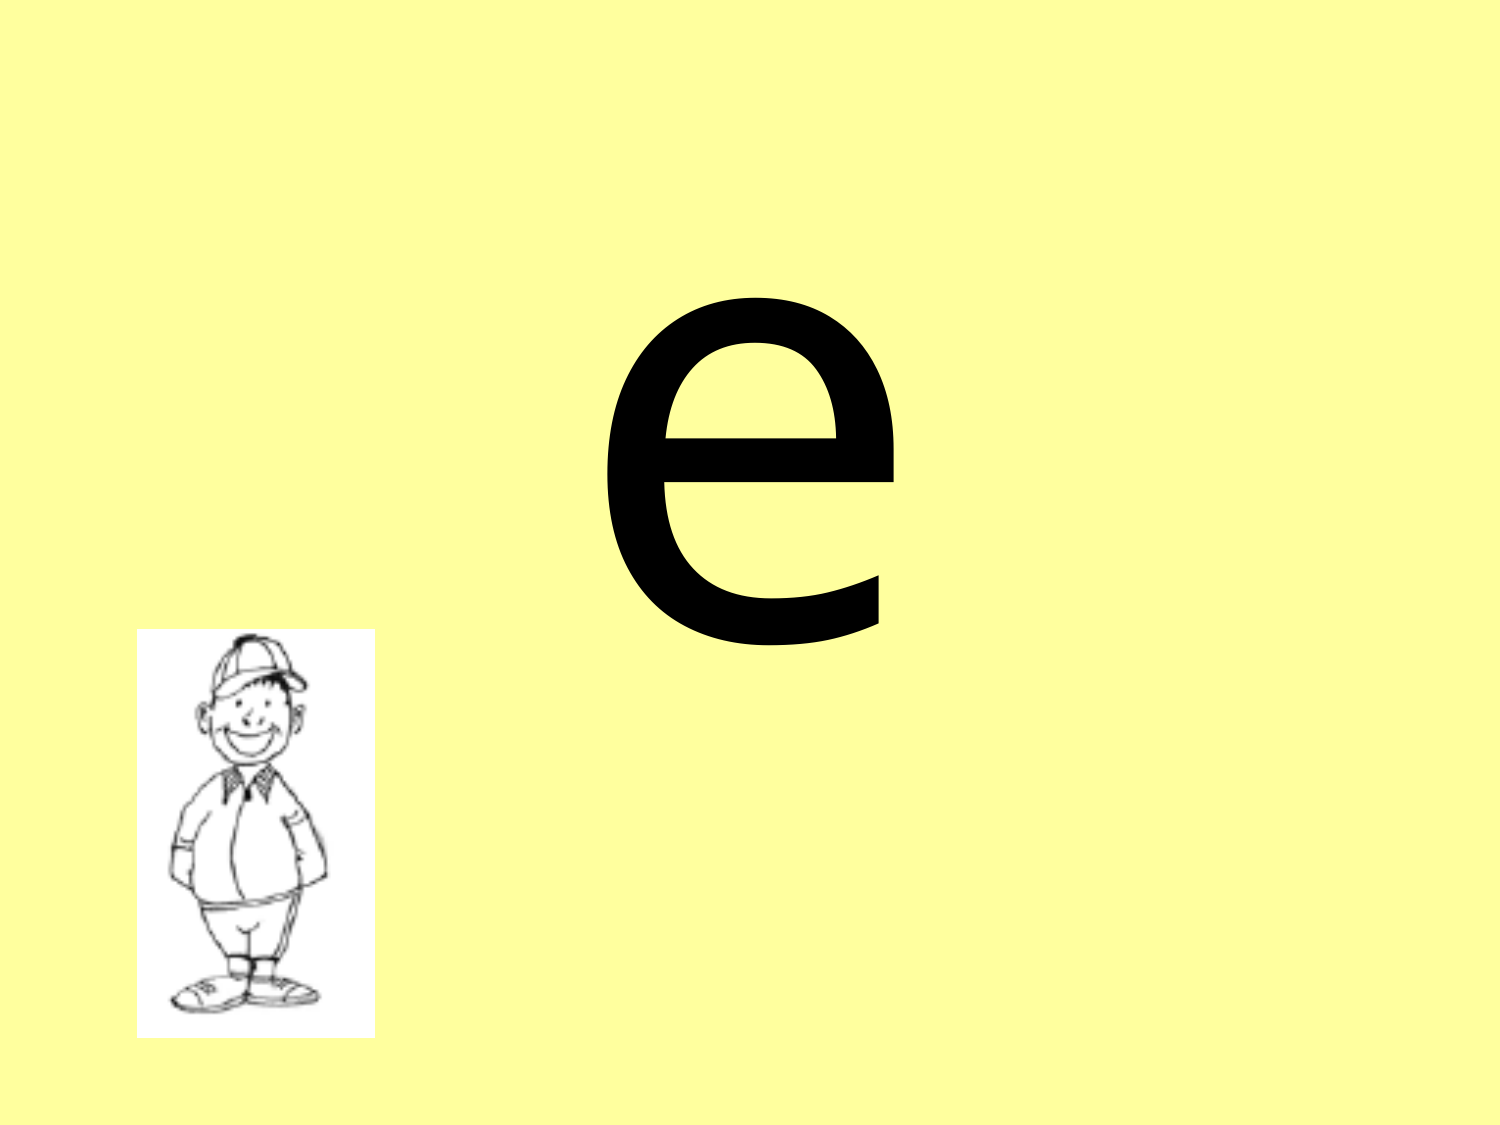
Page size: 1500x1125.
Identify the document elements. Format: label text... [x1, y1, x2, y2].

picture [137, 629, 376, 1038]
list e [75, 7, 1425, 925]
